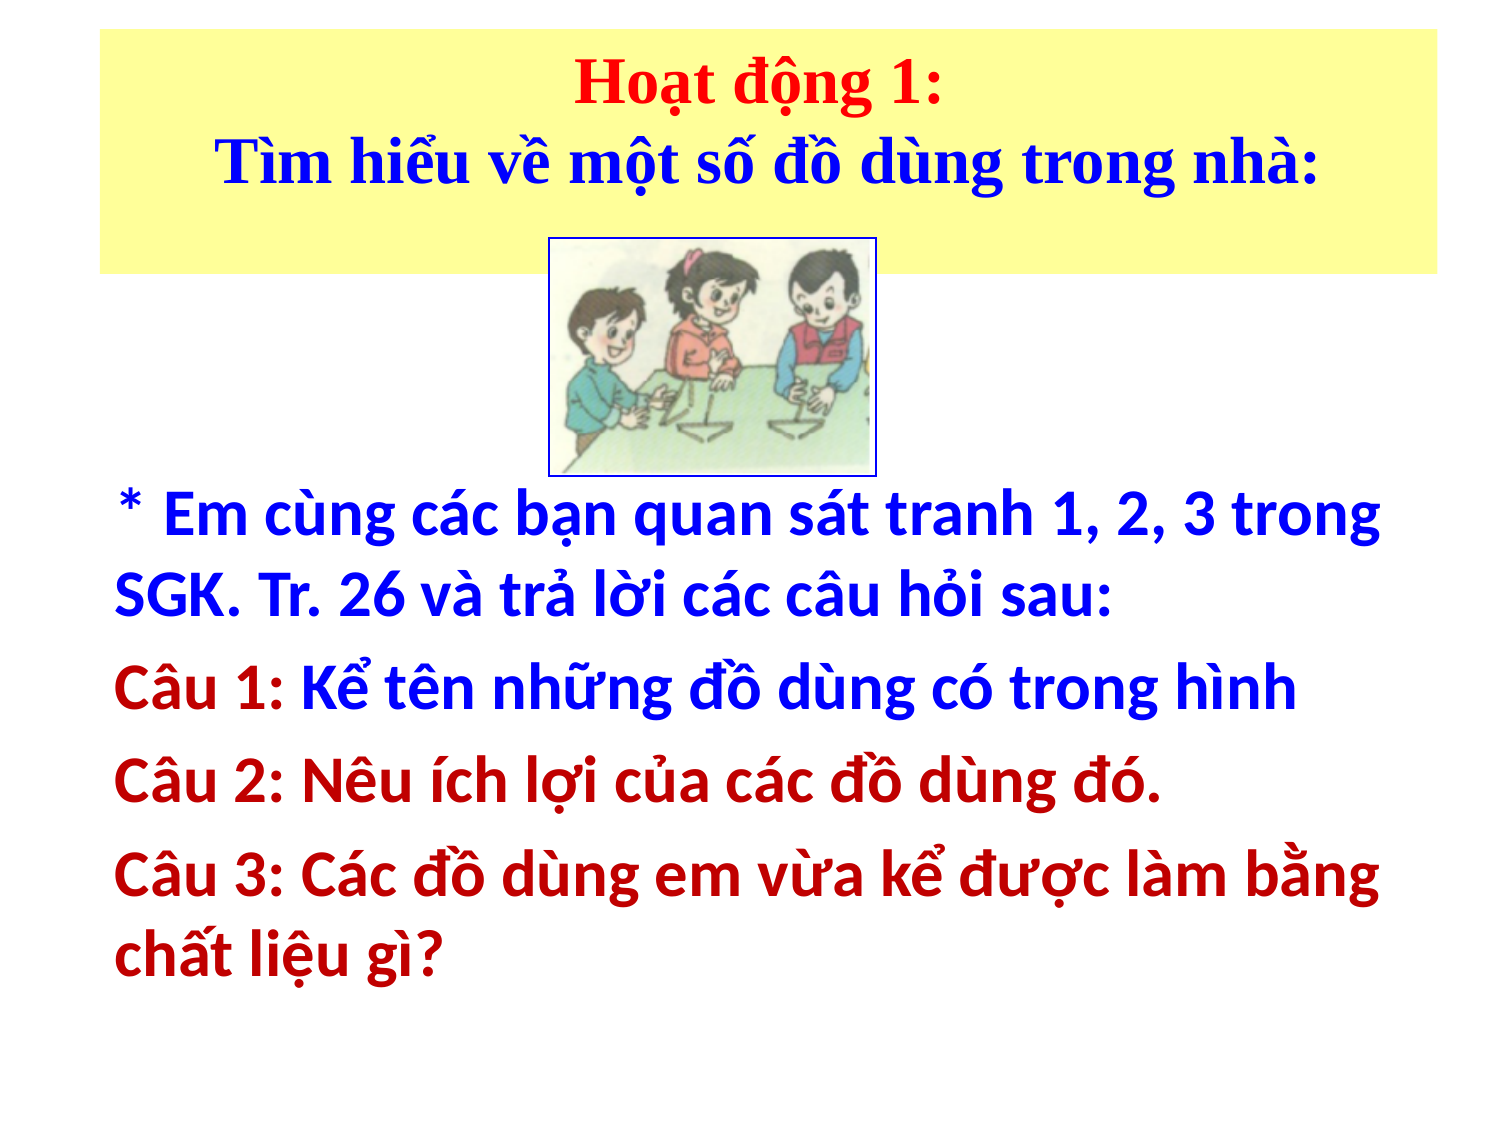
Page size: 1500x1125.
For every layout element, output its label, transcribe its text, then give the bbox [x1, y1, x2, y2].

picture [549, 238, 876, 476]
text_box Hoạt động 1: Tìm hiểu về một số đồ dùng trong nhà: [99, 29, 1438, 274]
text_box * Em cùng các bạn quan sát tranh 1, 2, 3 trong SGK. Tr. 26 và trả lời các câu hỏi sau: Câu 1: Kể tên những đồ dùng có trong hình Câu 2: Nêu ích lợi của các đồ dùng đó. Câu 3: Các đồ dùng em vừa kể được làm bằng chất liệu gì? [99, 461, 1455, 1025]
